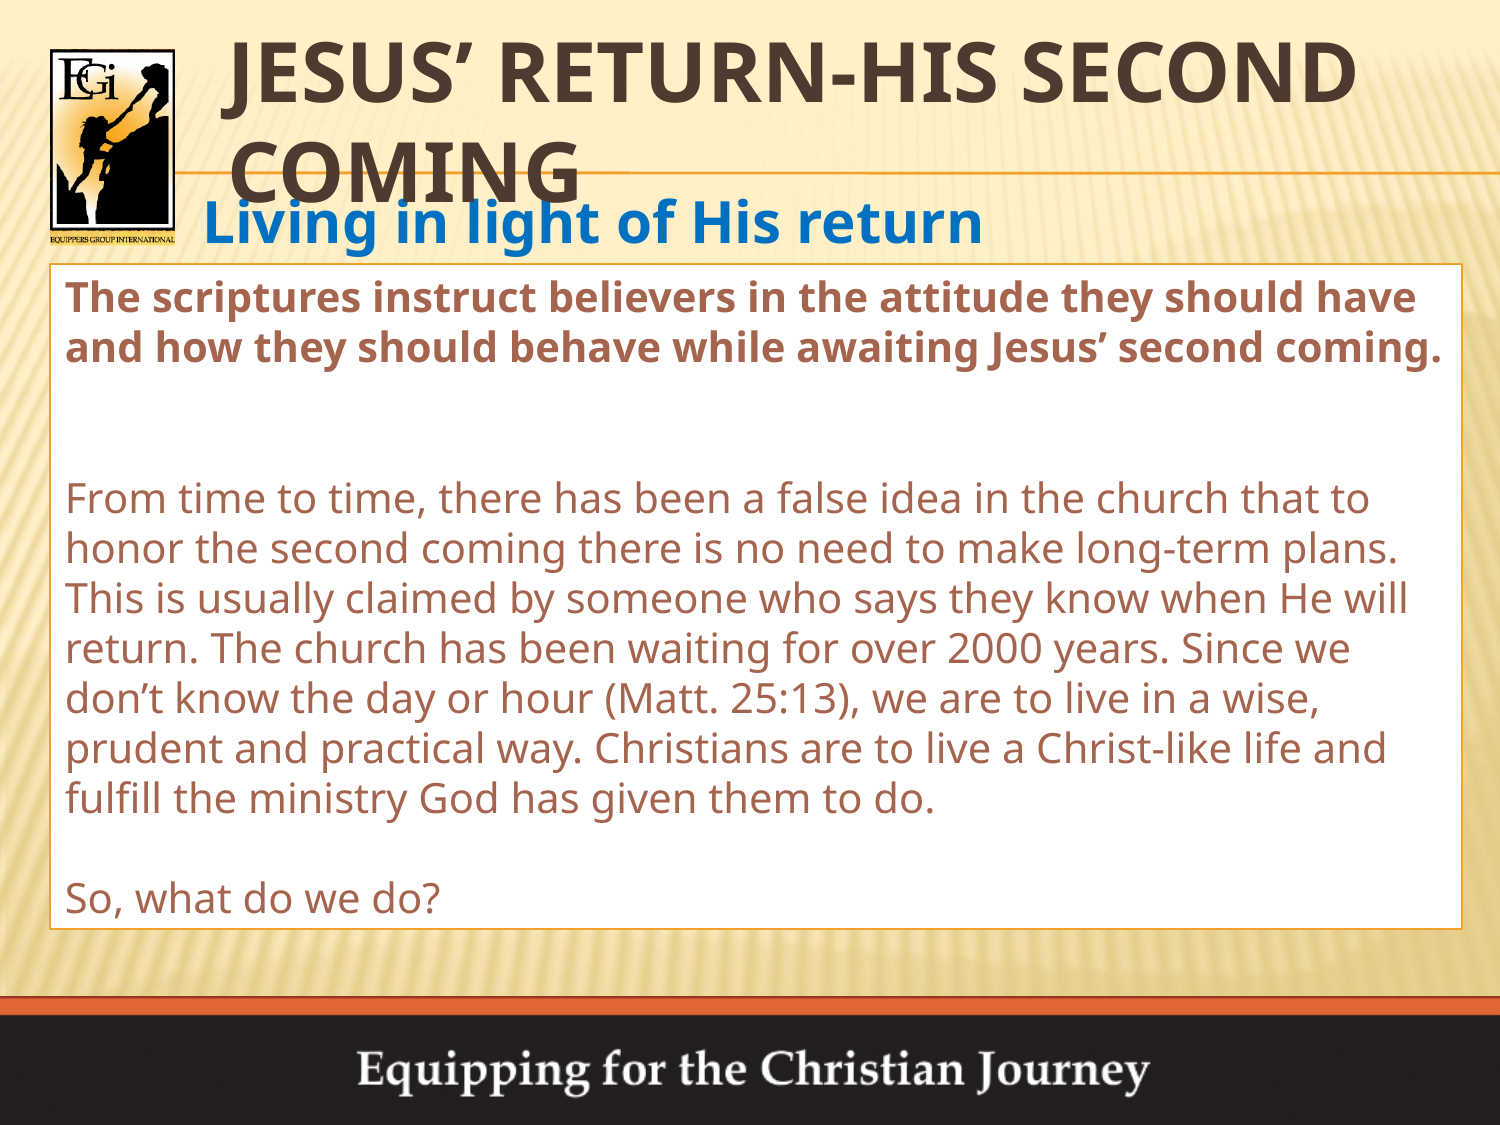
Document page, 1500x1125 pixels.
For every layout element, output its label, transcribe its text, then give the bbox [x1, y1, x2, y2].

text_box The scriptures instruct believers in the attitude they should have and how they should behave while awaiting Jesus’ second coming. From time to time, there has been a false idea in the church that to honor the second coming there is no need to make long-term plans. This is usually claimed by someone who says they know when He will return. The church has been waiting for over 2000 years. Since we don’t know the day or hour (Matt. 25:13), we are to live in a wise, prudent and practical way. Christians are to live a Christ-like life and fulfill the ministry God has given them to do. So, what do we do? [49, 263, 1463, 930]
picture [49, 49, 176, 246]
title Jesus’ return-his second coming [212, 50, 1463, 188]
picture [0, 993, 1500, 1125]
text_box Living in light of His return [187, 178, 1244, 263]
